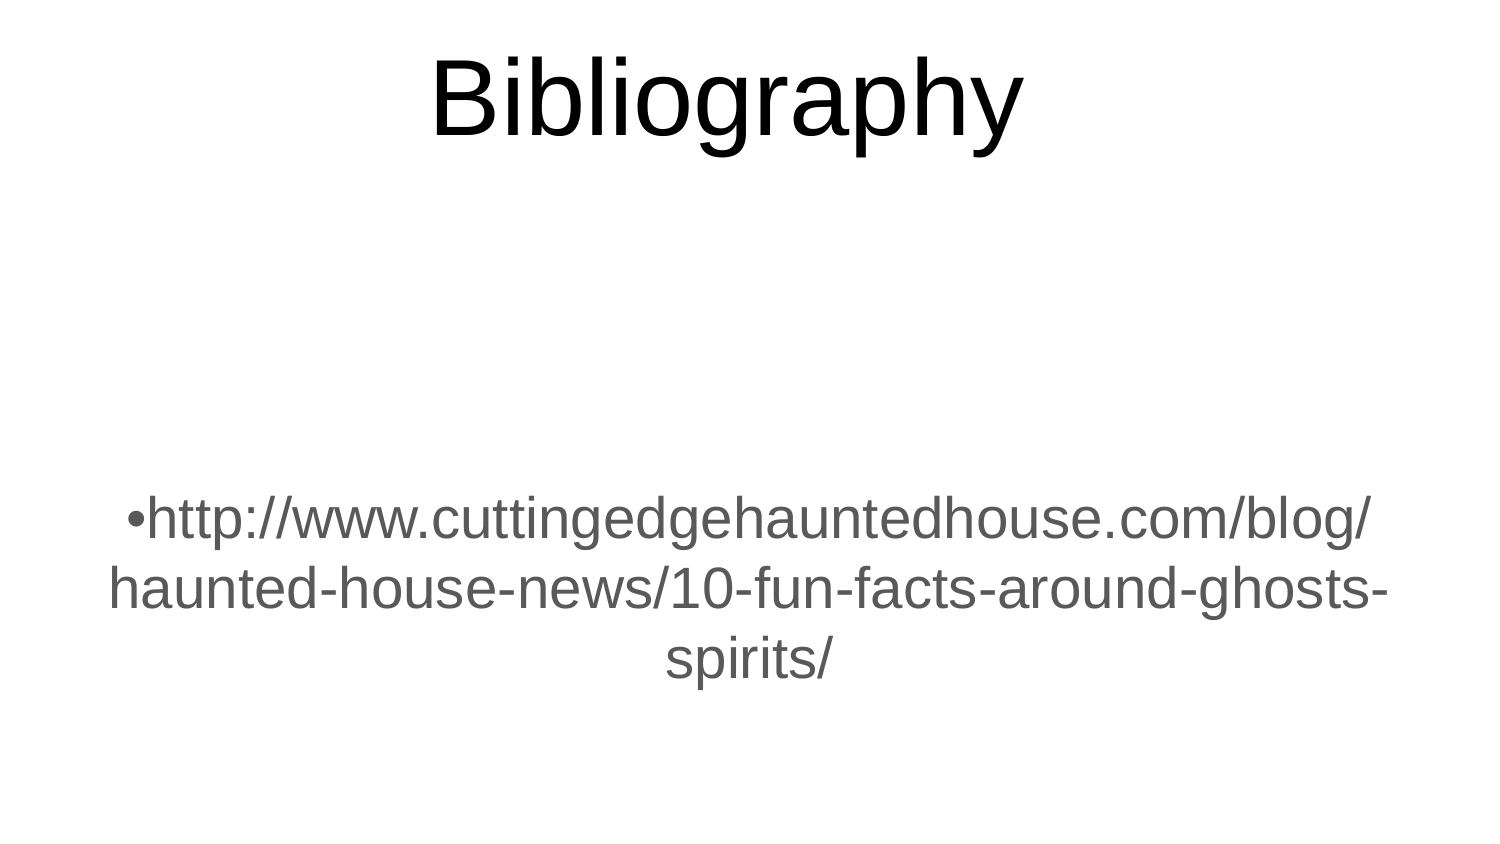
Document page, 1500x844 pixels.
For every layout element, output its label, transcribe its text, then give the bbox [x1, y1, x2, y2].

subtitle •http://www.cuttingedgehauntedhouse.com/blog/haunted-house-news/10-fun-facts-around-ghosts-spirits/ [51, 464, 1449, 595]
title Bibliography [28, 18, 1426, 172]
